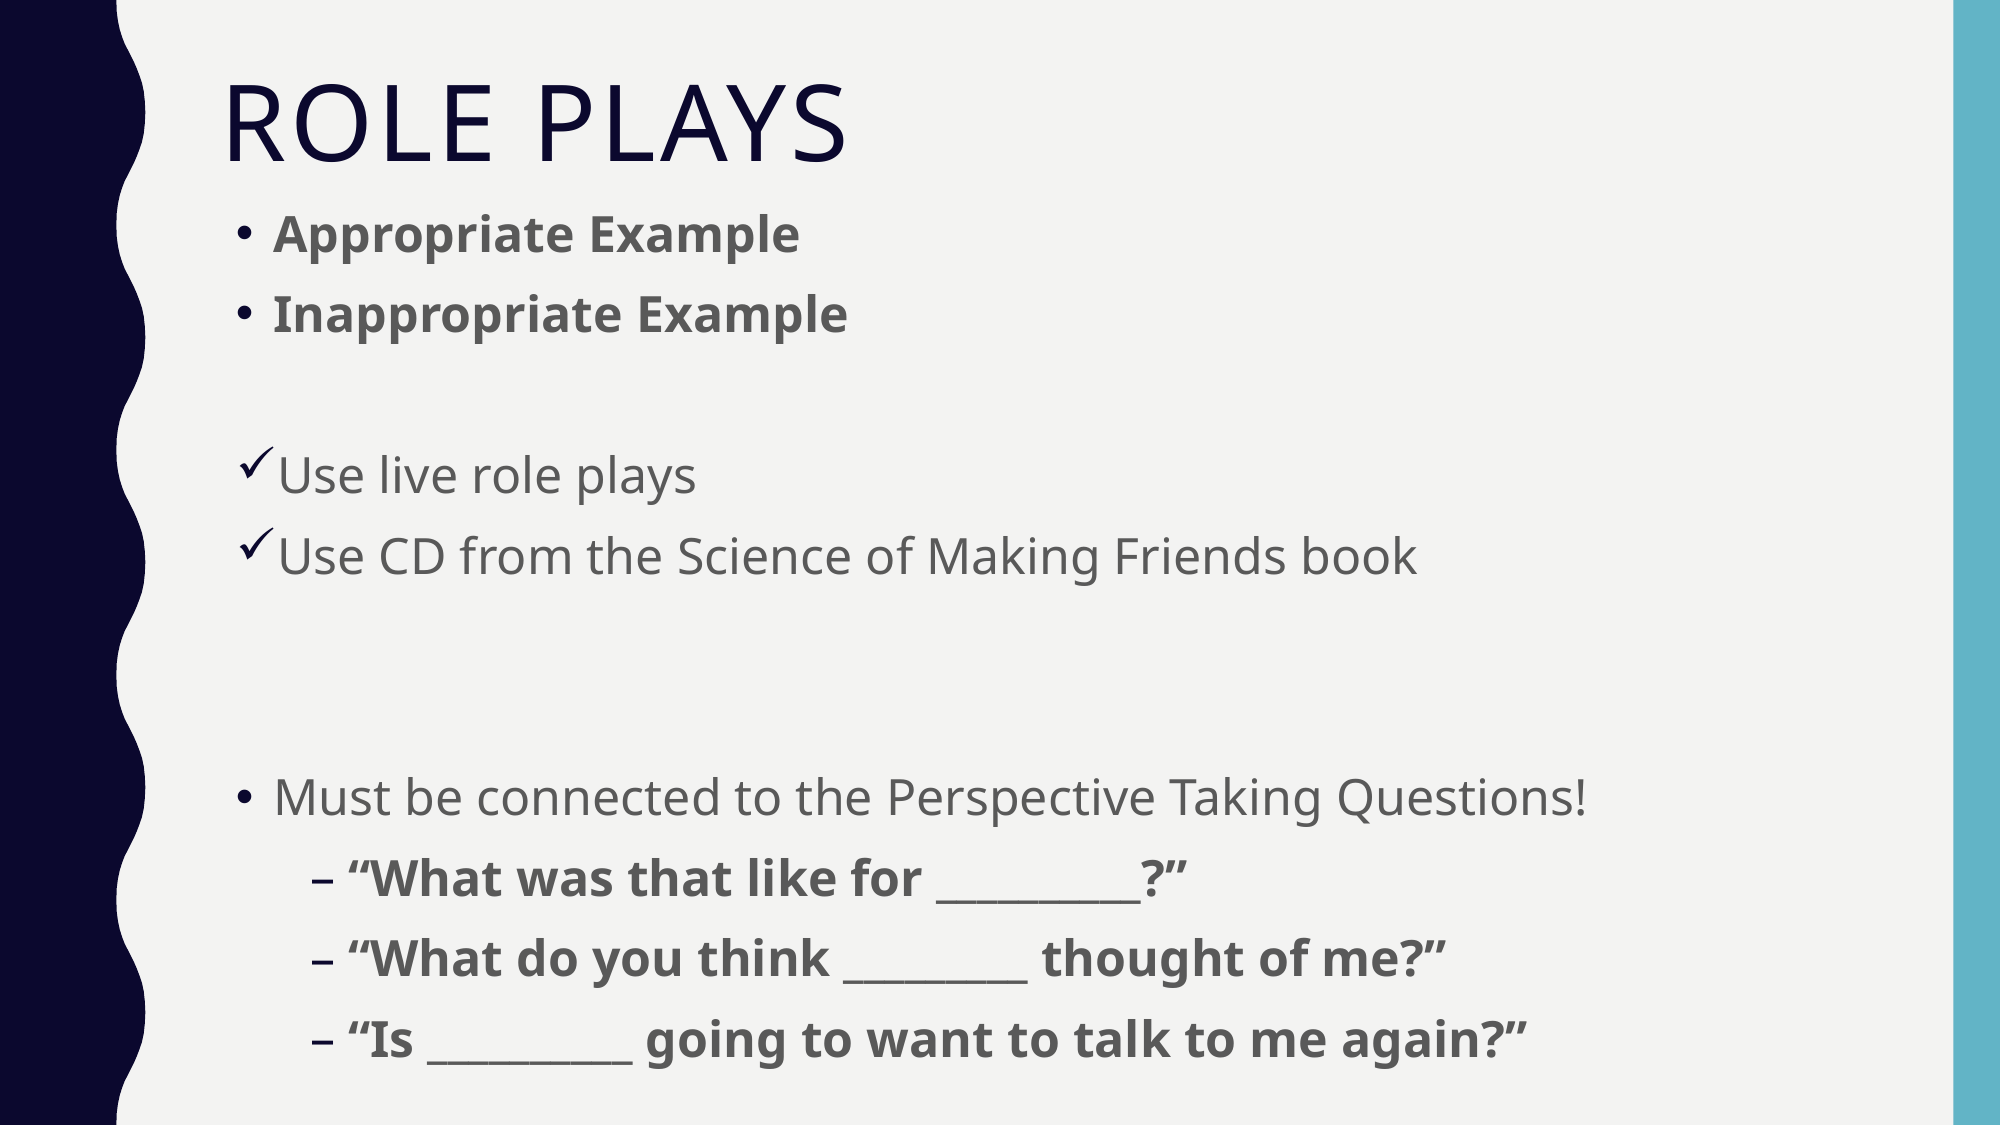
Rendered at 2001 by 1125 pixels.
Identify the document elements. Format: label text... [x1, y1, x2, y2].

list Appropriate Example Inappropriate Example Use live role plays Use CD from the Science of Making Friends book Must be connected to the Perspective Taking Questions! “What was that like for __________?” “What do you think _________ thought of me?” “Is __________ going to want to talk to me again?” [220, 188, 1875, 1089]
title Role Plays [205, 62, 1875, 308]
